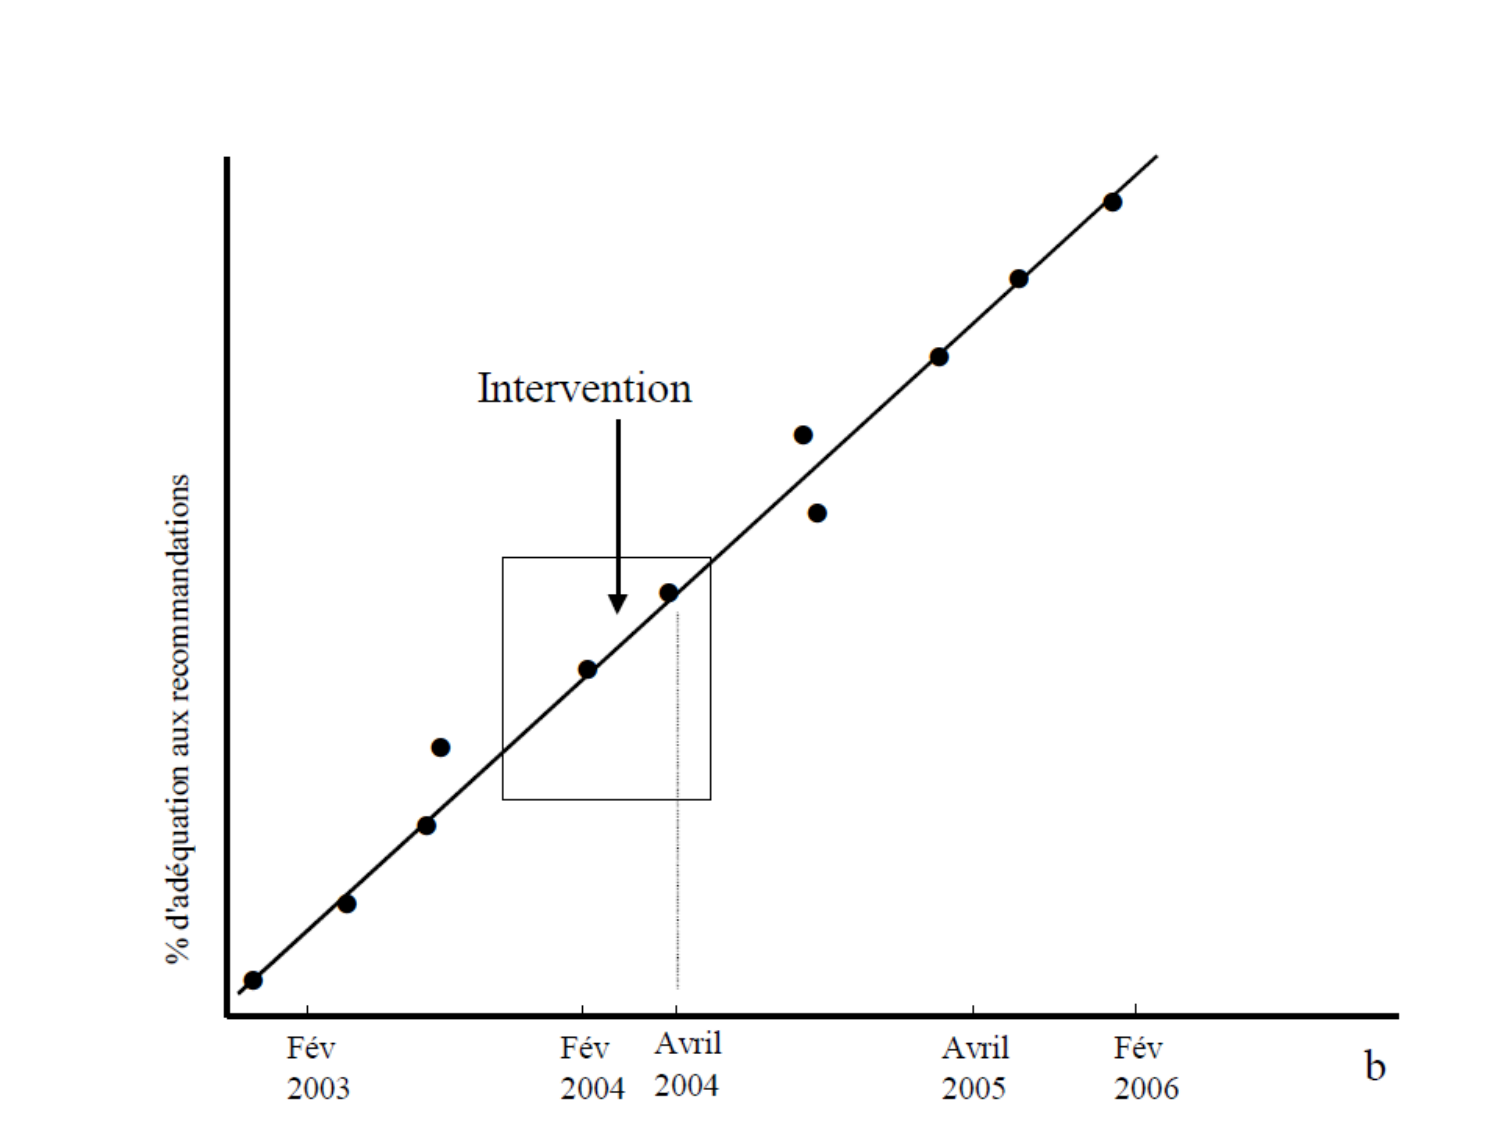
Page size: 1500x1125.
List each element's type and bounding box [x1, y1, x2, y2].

picture [59, 20, 1441, 1105]
